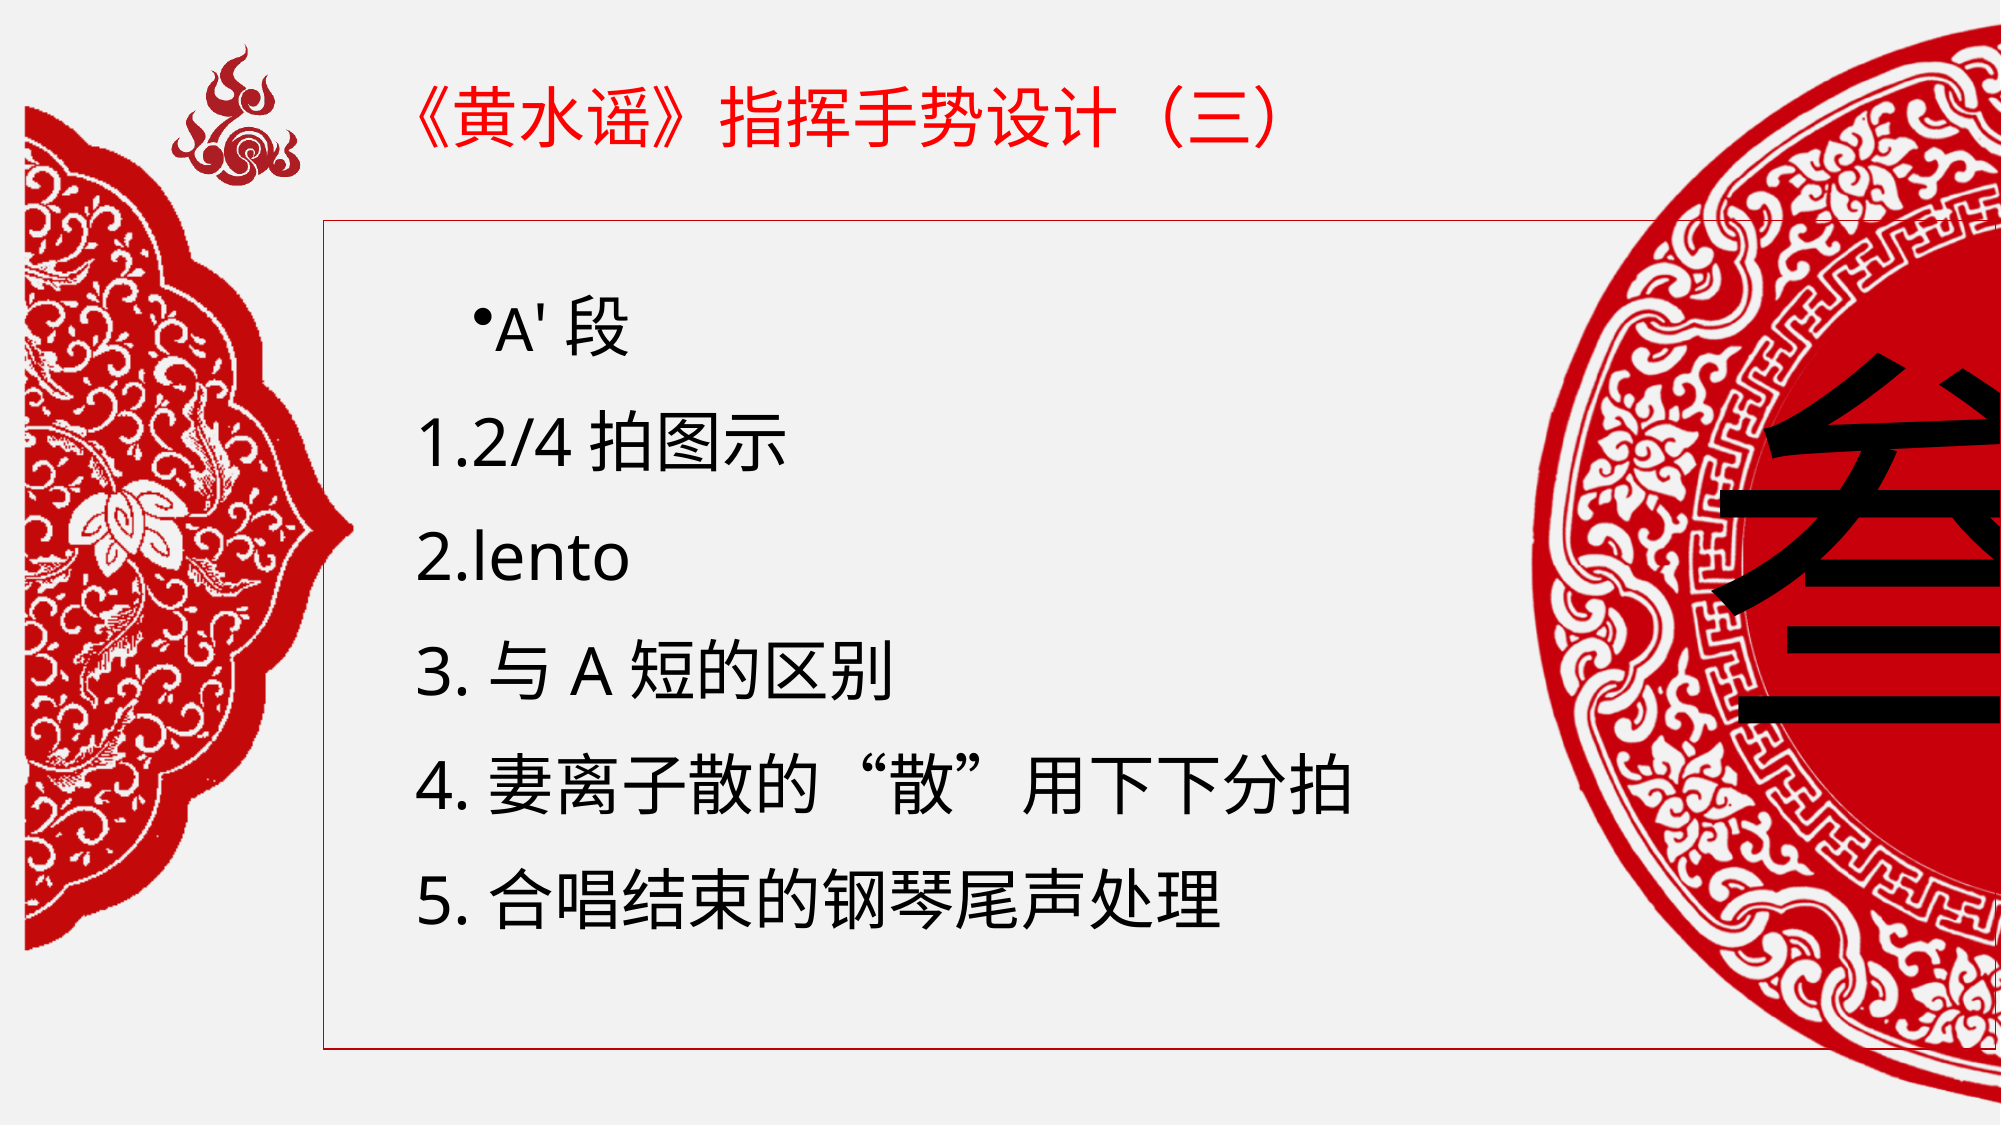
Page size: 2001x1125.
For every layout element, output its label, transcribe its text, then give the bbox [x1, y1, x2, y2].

picture [0, 42, 694, 1016]
text_box A'段 1.2/4拍图示 2.lento 3.与A短的区别 4.妻离子散的“散”用下下分拍 5.合唱结束的钢琴尾声处理 [400, 242, 1475, 1039]
text_box 《黄水谣》指挥手势设计（三） [370, 68, 1389, 209]
text_box [323, 219, 1517, 1050]
picture [1517, 0, 2001, 1125]
